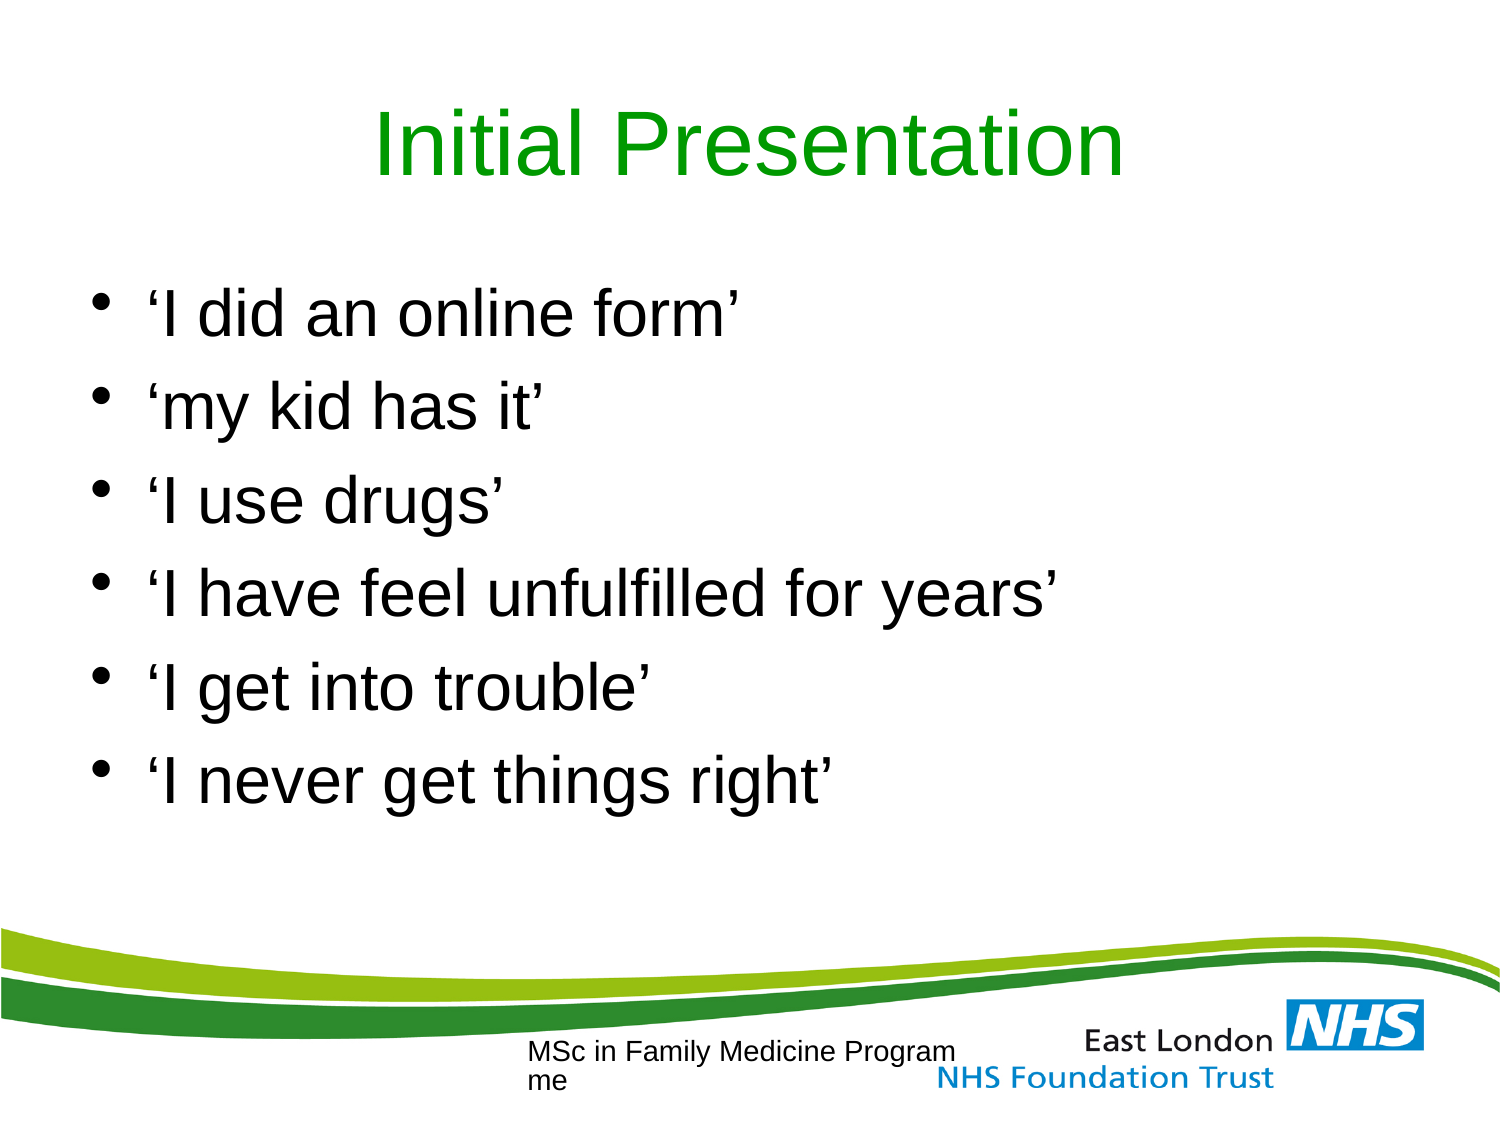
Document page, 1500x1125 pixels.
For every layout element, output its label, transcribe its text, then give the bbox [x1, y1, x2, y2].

picture [1175, 1075, 1183, 1088]
list ‘I did an online form’ ‘my kid has it’ ‘I use drugs’ ‘I have feel unfulfilled for years’ ‘I get into trouble’ ‘I never get things right’ [74, 262, 1426, 1006]
picture [1032, 1074, 1042, 1086]
picture [1380, 1006, 1418, 1046]
picture [988, 1077, 995, 1085]
picture [1292, 1006, 1341, 1045]
picture [1154, 1074, 1164, 1086]
title Initial Presentation [74, 44, 1426, 233]
footer MSc in Family Medicine Programme [512, 1024, 988, 1103]
picture [0, 928, 1500, 1088]
picture [1073, 1075, 1081, 1088]
picture [1338, 1006, 1384, 1045]
picture [1093, 1074, 1102, 1088]
